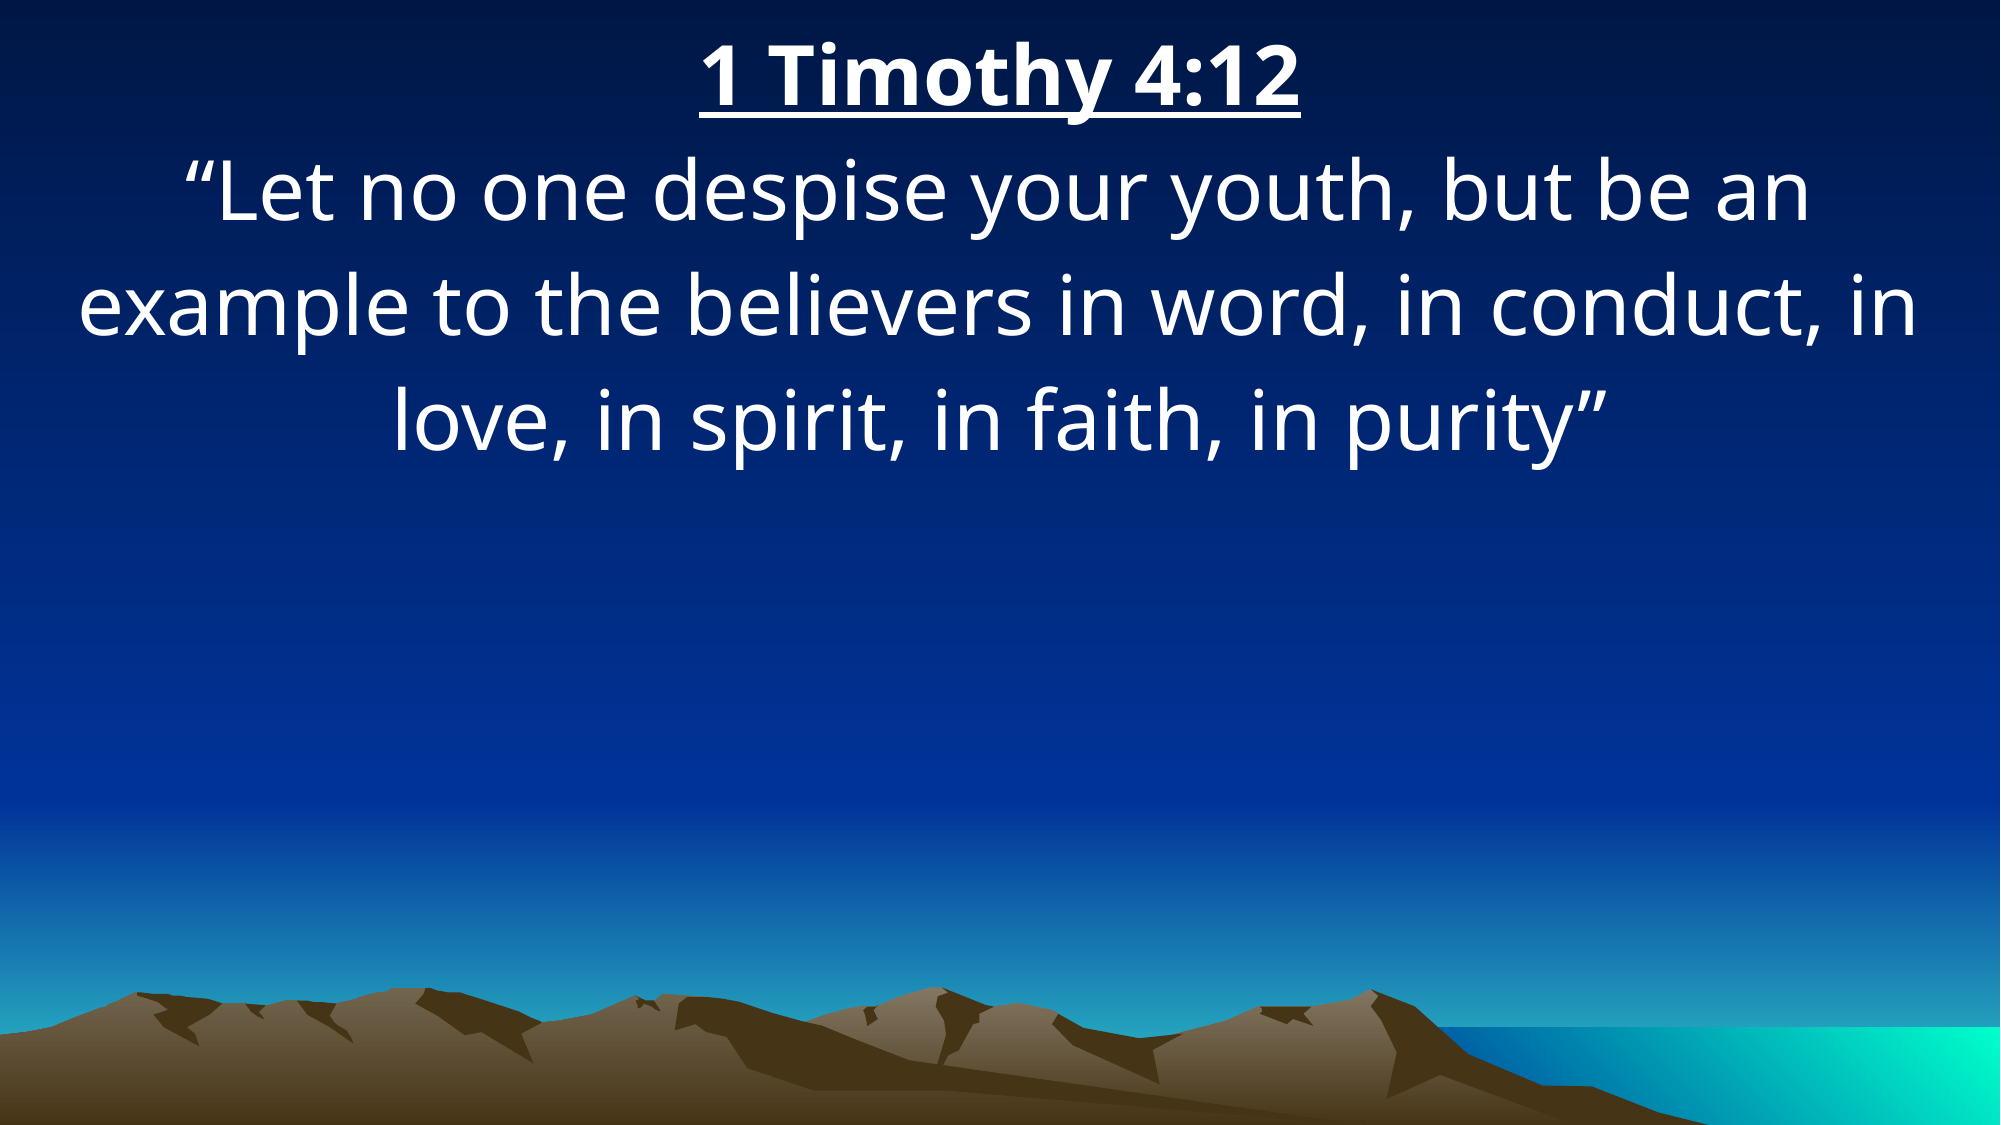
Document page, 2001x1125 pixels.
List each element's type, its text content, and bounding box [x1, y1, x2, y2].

text_box 1 Timothy 4:12 “Let no one despise your youth, but be an example to the believers in word, in conduct, in love, in spirit, in faith, in purity” [24, 0, 1975, 900]
